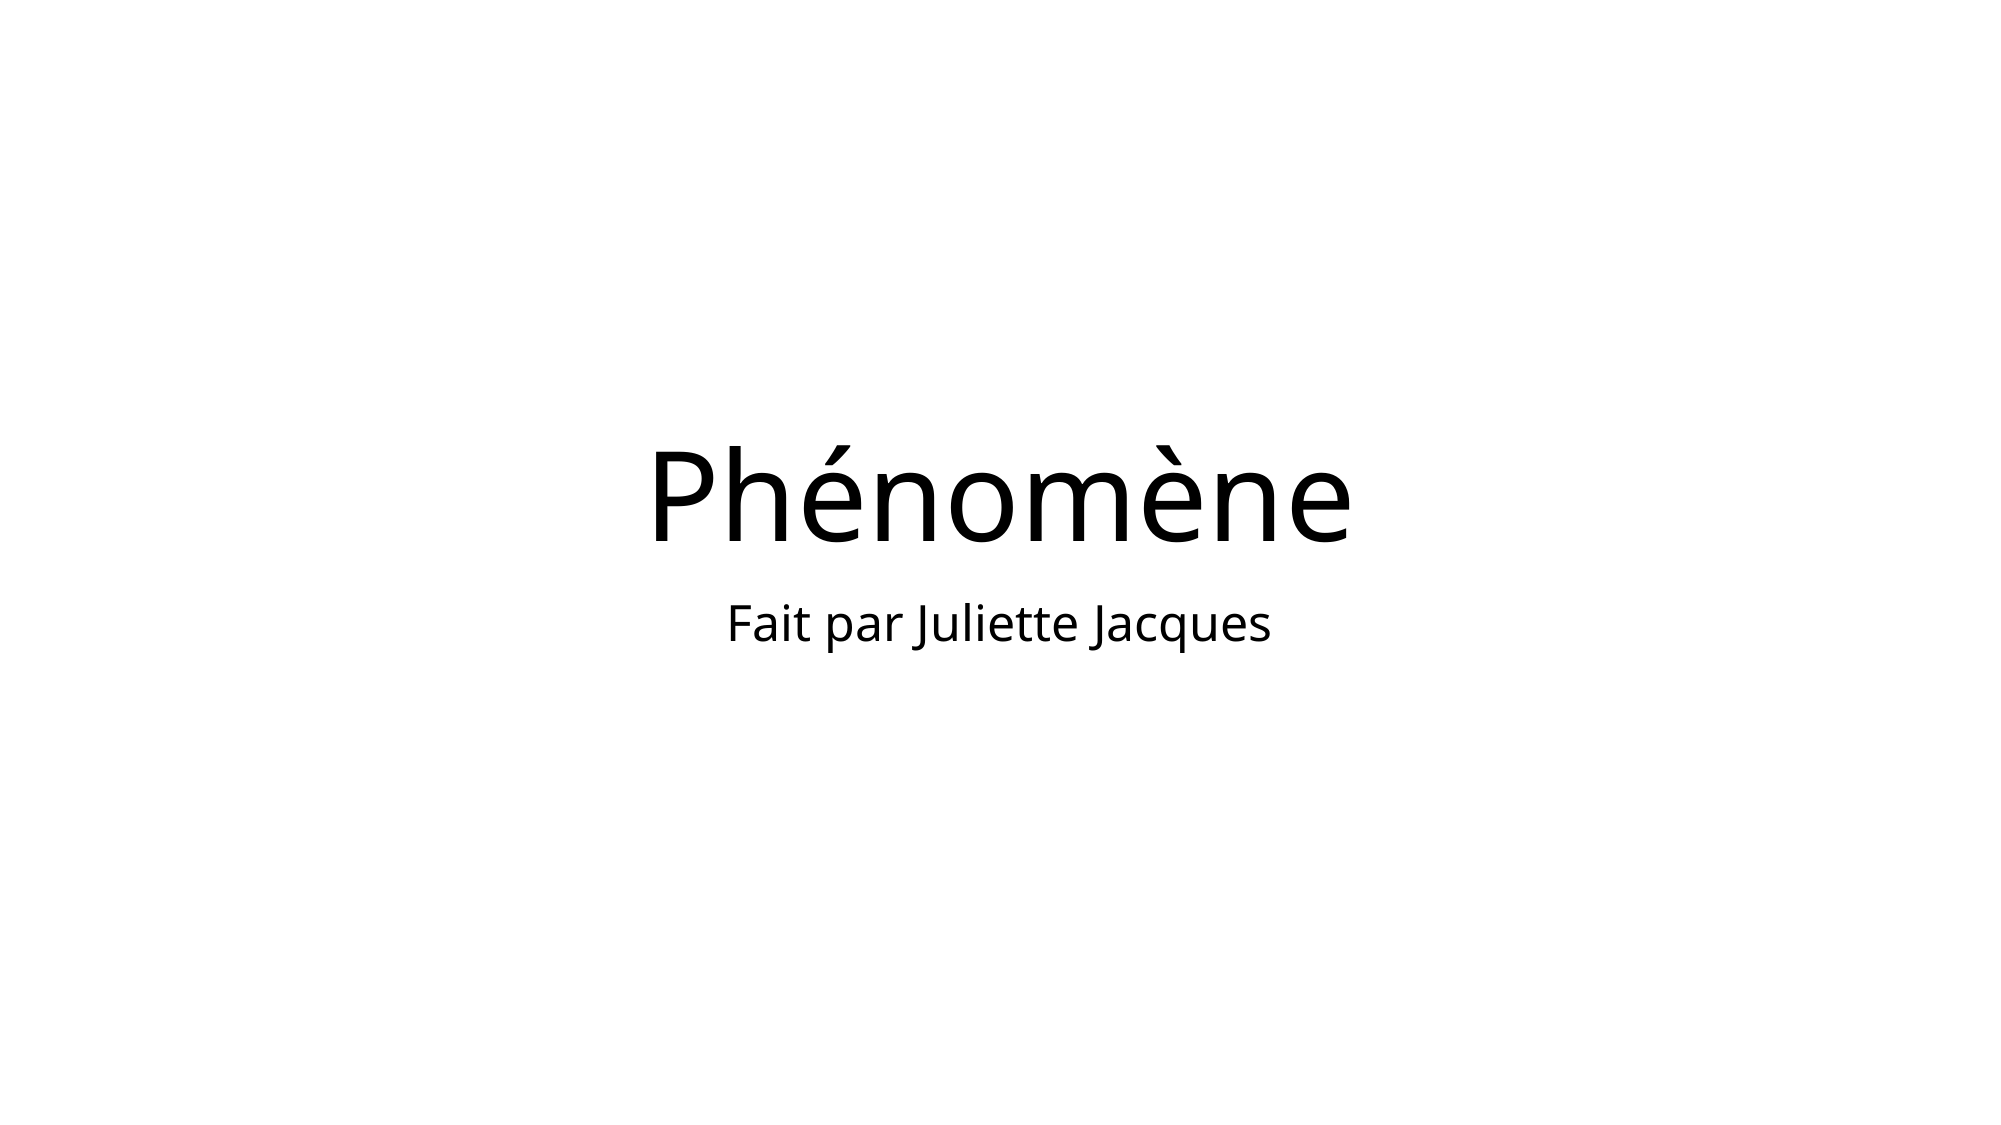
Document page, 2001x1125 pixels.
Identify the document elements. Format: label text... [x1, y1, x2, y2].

title Phénomène [249, 184, 1750, 576]
subtitle Fait par Juliette Jacques [249, 590, 1750, 863]
